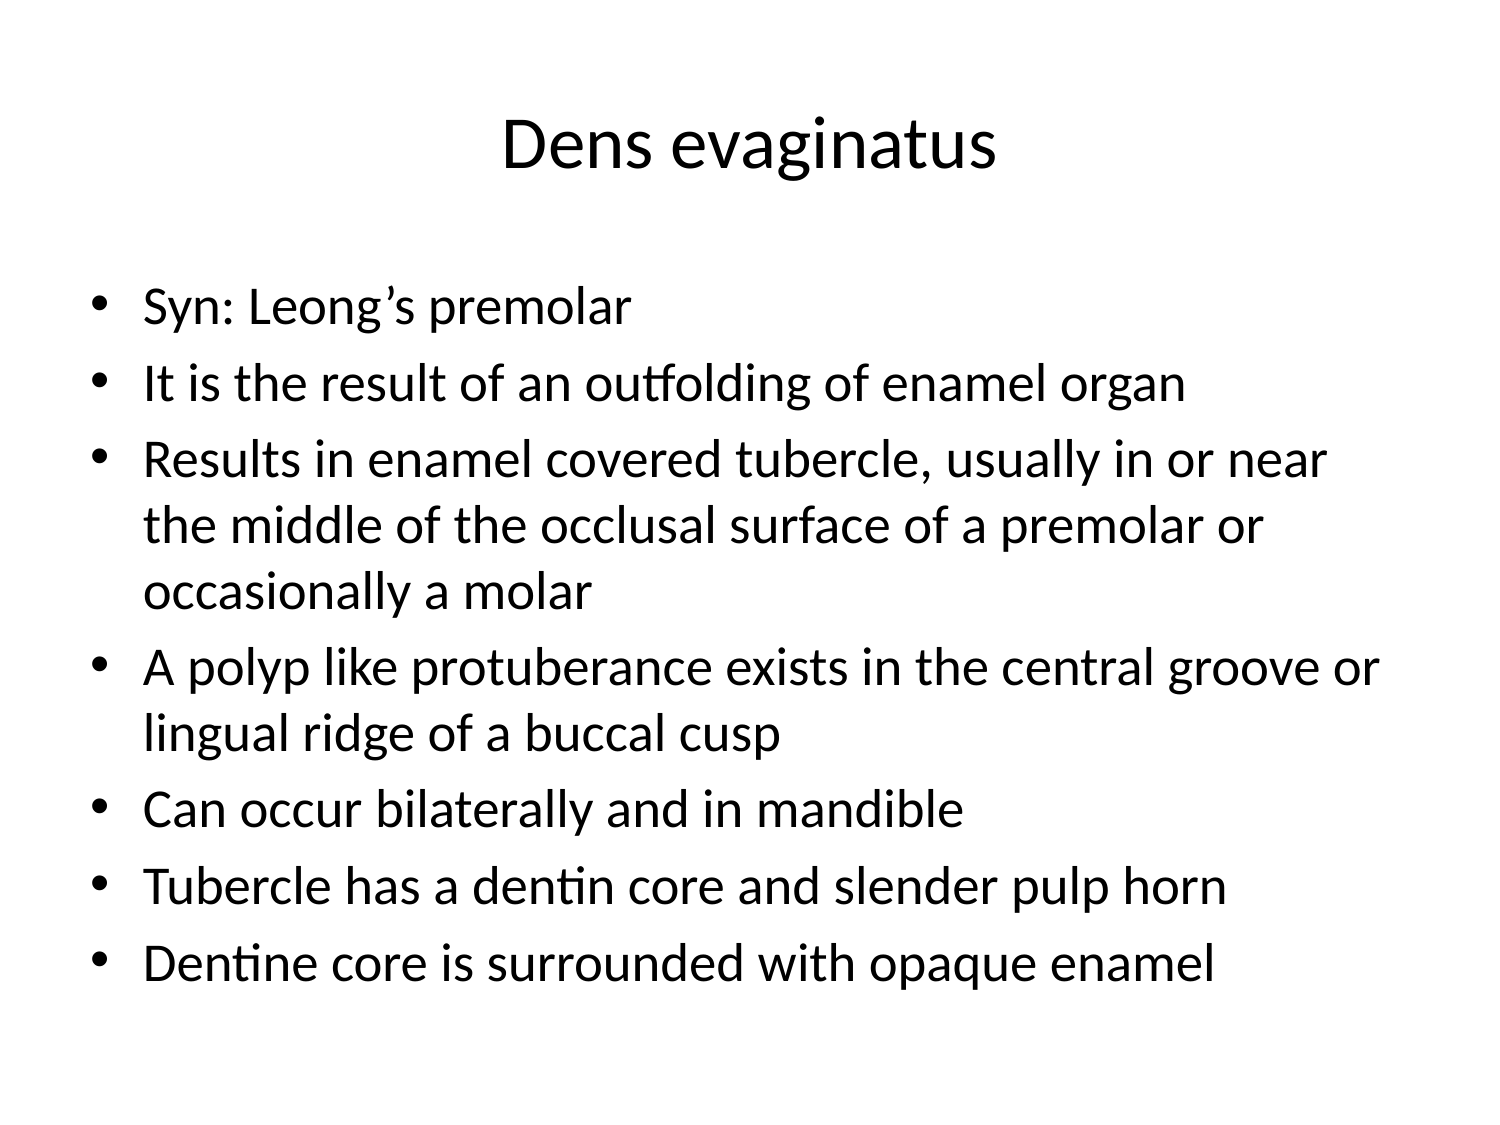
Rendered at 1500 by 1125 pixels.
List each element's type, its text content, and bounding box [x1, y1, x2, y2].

title Dens evaginatus [75, 45, 1425, 233]
list Syn: Leong’s premolar It is the result of an outfolding of enamel organ Results in enamel covered tubercle, usually in or near the middle of the occlusal surface of a premolar or occasionally a molar A polyp like protuberance exists in the central groove or lingual ridge of a buccal cusp Can occur bilaterally and in mandible Tubercle has a dentin core and slender pulp horn Dentine core is surrounded with opaque enamel [75, 262, 1425, 1005]
